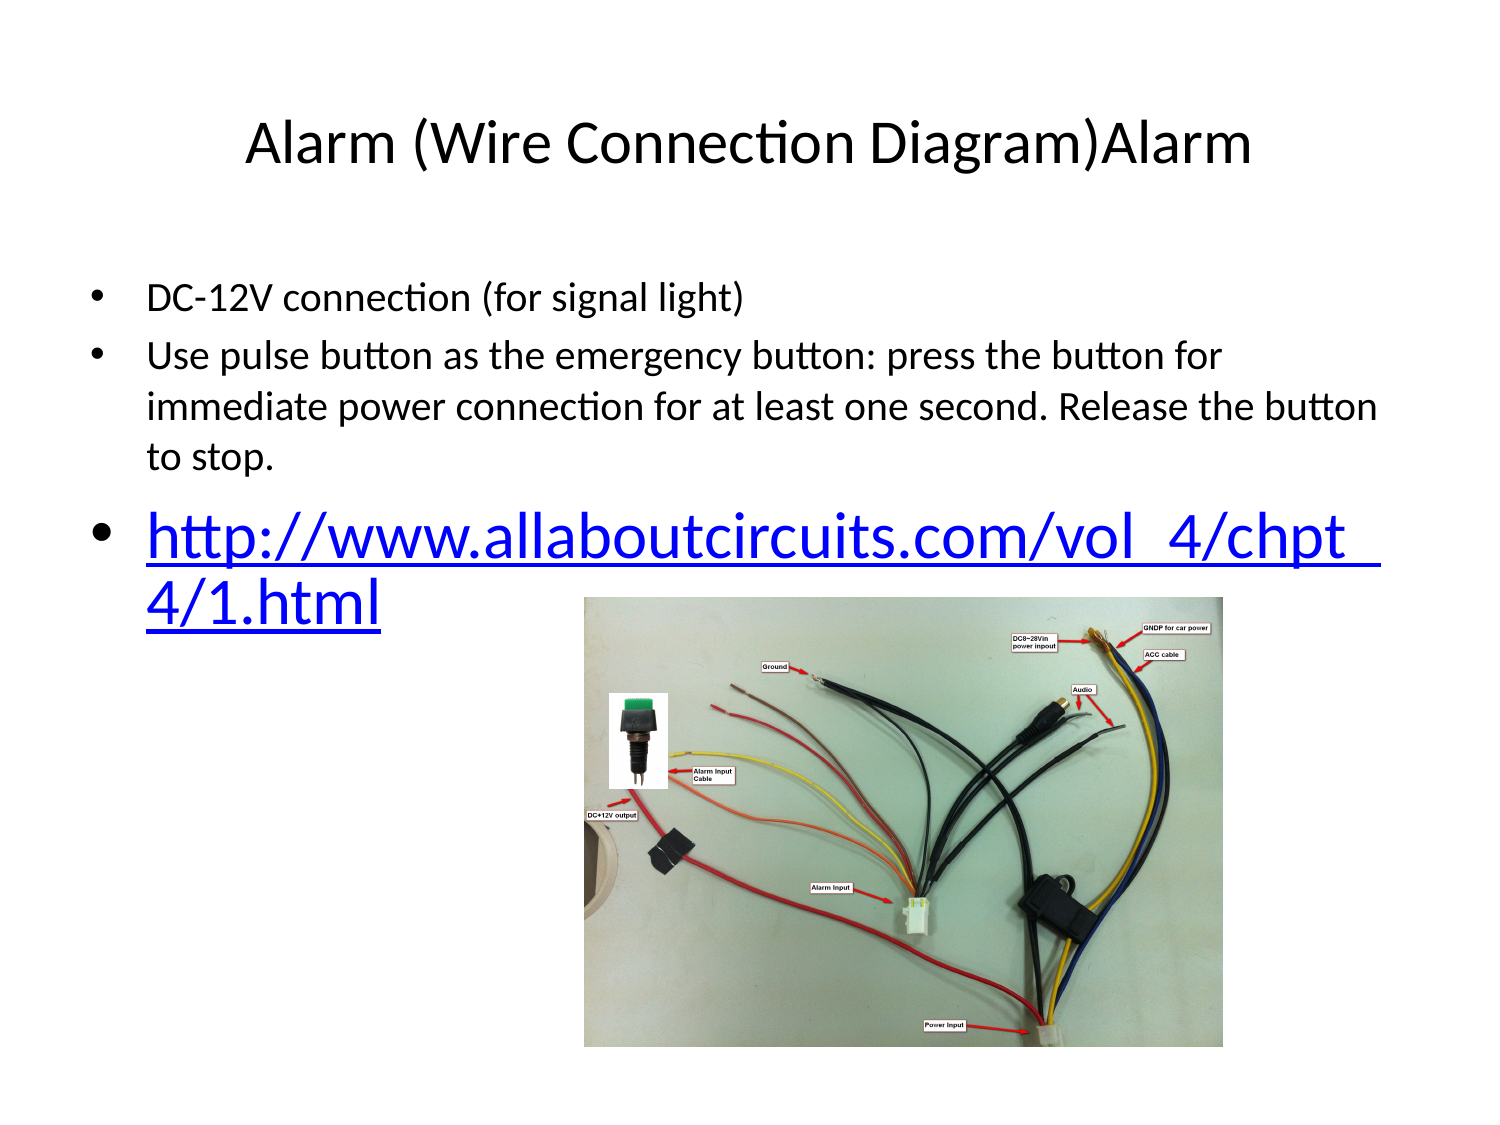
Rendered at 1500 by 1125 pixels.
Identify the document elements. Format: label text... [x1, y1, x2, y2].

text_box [584, 597, 1223, 1048]
title Alarm (Wire Connection Diagram)Alarm [75, 45, 1425, 233]
list DC-12V connection (for signal light) Use pulse button as the emergency button: press the button for immediate power connection for at least one second. Release the button to stop. http://www.allaboutcircuits.com/vol_4/chpt_4/1.html [75, 262, 1425, 1005]
